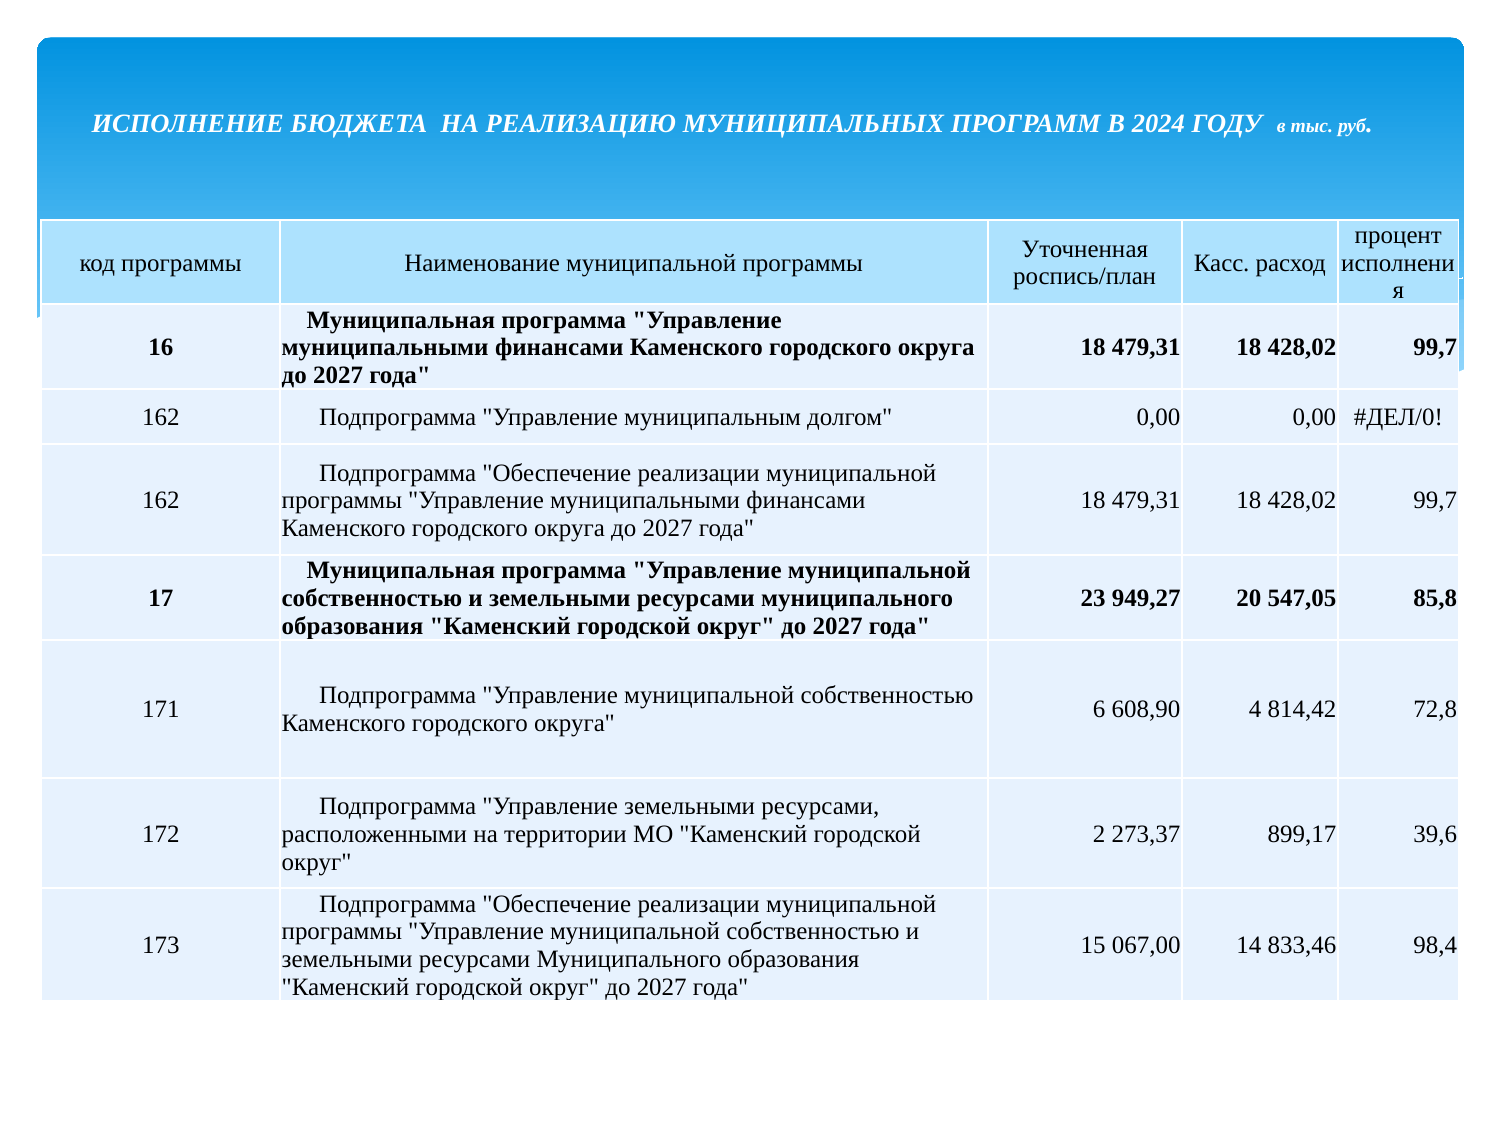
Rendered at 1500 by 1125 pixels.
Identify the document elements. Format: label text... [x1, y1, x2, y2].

table_cell 173 [42, 889, 279, 1000]
table_cell Подпрограмма "Обеспечение реализации муниципальной программы "Управление муниципальными финансами Каменского городского округа до 2027 года" [281, 445, 987, 554]
table_cell 39,6 [1339, 779, 1458, 887]
table_cell 162 [42, 445, 279, 554]
table_cell Подпрограмма "Управление земельными ресурсами, расположенными на территории МО "Каменский городской округ" [281, 779, 987, 887]
table_cell 18 479,31 [989, 305, 1181, 388]
table_header код программы [42, 221, 279, 303]
table_cell 14 833,46 [1183, 889, 1337, 1000]
table_cell 17 [42, 556, 279, 639]
table_cell 4 814,42 [1183, 641, 1337, 777]
table_cell 85,8 [1339, 556, 1458, 639]
table_cell 99,7 [1339, 305, 1458, 388]
table_cell 162 [42, 390, 279, 443]
table_cell Подпрограмма "Обеспечение реализации муниципальной программы "Управление муниципальной собственностью и земельными ресурсами Муниципального образования "Каменский городской округ" до 2027 года" [281, 889, 987, 1000]
table_header Наименование муниципальной программы [281, 221, 987, 303]
table_cell 98,4 [1339, 889, 1458, 1000]
table_header Уточненная роспись/план [989, 221, 1181, 303]
table_cell 0,00 [1183, 390, 1337, 443]
table_cell 171 [42, 641, 279, 777]
table_cell 6 608,90 [989, 641, 1181, 777]
table_header Касс. расход [1183, 221, 1337, 303]
table_cell Муниципальная программа "Управление муниципальными финансами Каменского городского округа до 2027 года" [281, 305, 987, 388]
table_cell Подпрограмма "Управление муниципальной собственностью Каменского городского округа" [281, 641, 987, 777]
table_cell 23 949,27 [989, 556, 1181, 639]
table_cell Муниципальная программа "Управление муниципальной собственностью и земельными ресурсами муниципального образования "Каменский городской округ" до 2027 года" [281, 556, 987, 639]
table_cell 72,8 [1339, 641, 1458, 777]
table_header процент исполнения [1339, 221, 1458, 303]
table_cell 172 [42, 779, 279, 887]
table_cell 20 547,05 [1183, 556, 1337, 639]
table_cell 0,00 [989, 390, 1181, 443]
table_cell #ДЕЛ/0! [1339, 390, 1458, 443]
table_cell 18 428,02 [1183, 445, 1337, 554]
table_cell 18 428,02 [1183, 305, 1337, 388]
table_cell 899,17 [1183, 779, 1337, 887]
table_cell 16 [42, 305, 279, 388]
table_cell 18 479,31 [989, 445, 1181, 554]
table_cell Подпрограмма "Управление муниципальным долгом" [281, 390, 987, 443]
title ИСПОЛНЕНИЕ БЮДЖЕТА НА РЕАЛИЗАЦИЮ МУНИЦИПАЛЬНЫХ ПРОГРАММ В 2024 ГОДУ в тыс. руб. [75, 55, 1424, 219]
table_cell 2 273,37 [989, 779, 1181, 887]
table_cell 99,7 [1339, 445, 1458, 554]
table_cell 15 067,00 [989, 889, 1181, 1000]
